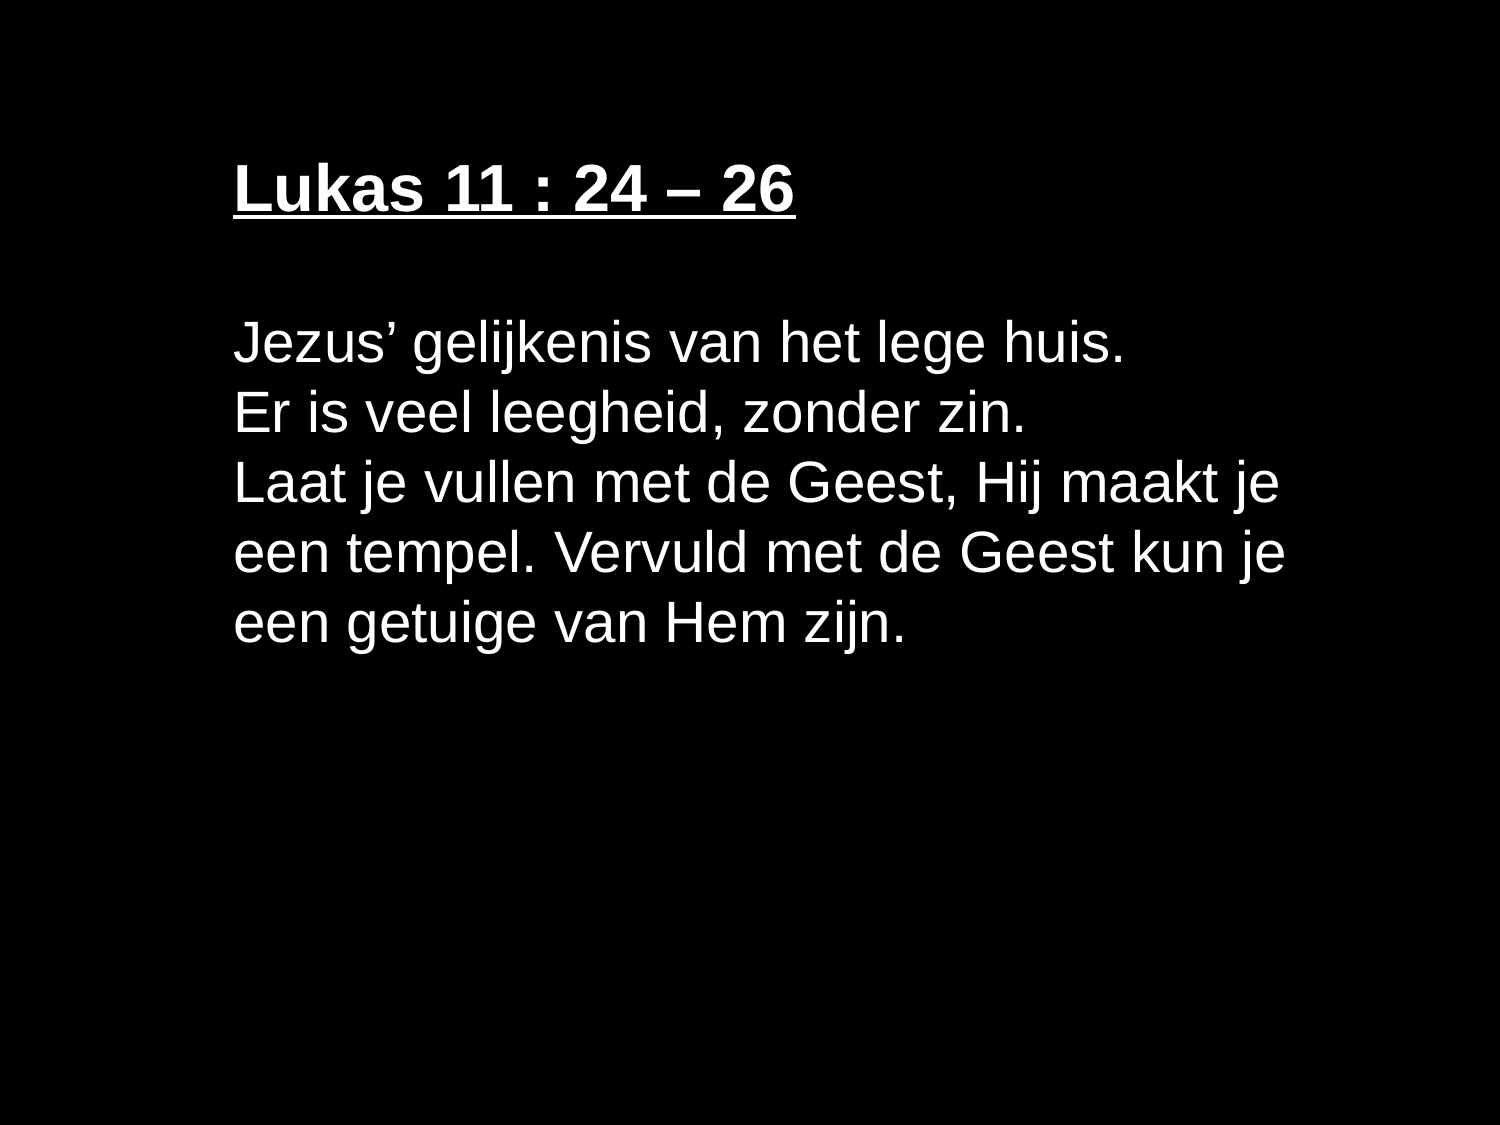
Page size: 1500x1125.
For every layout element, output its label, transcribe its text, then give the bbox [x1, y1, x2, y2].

text_box Lukas 11 : 24 – 26 Jezus’ gelijkenis van het lege huis. Er is veel leegheid, zonder zin. Laat je vullen met de Geest, Hij maakt je een tempel. Vervuld met de Geest kun je een getuige van Hem zijn. [218, 137, 1365, 662]
